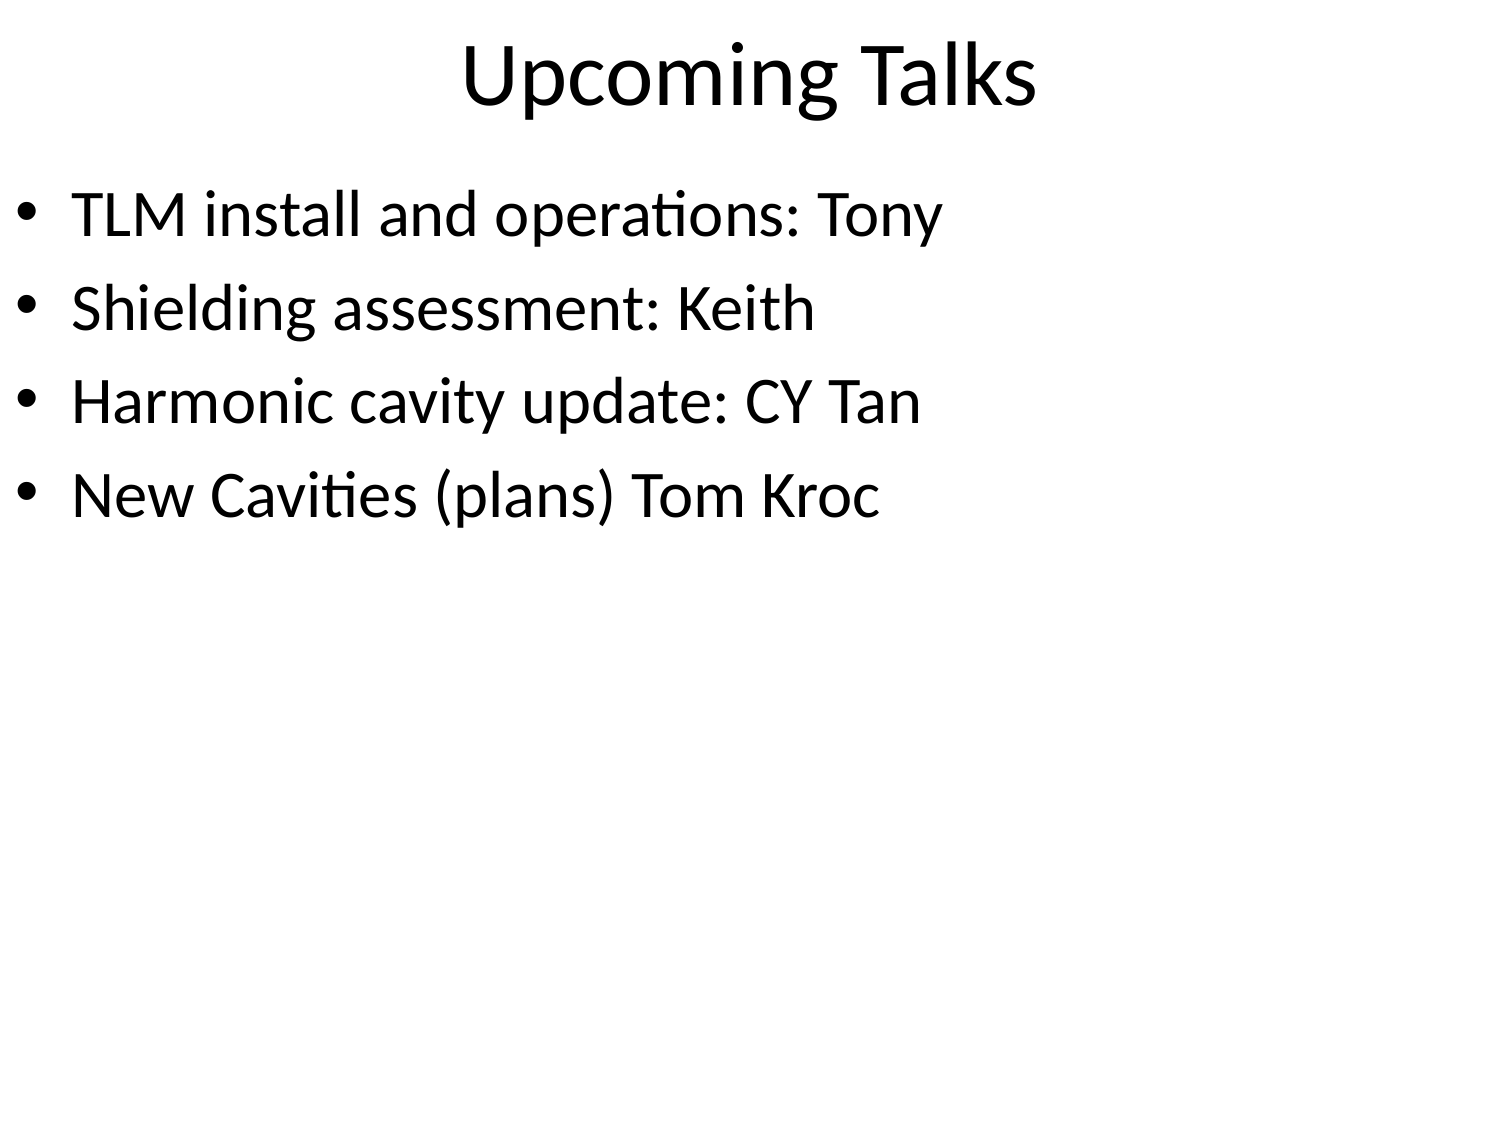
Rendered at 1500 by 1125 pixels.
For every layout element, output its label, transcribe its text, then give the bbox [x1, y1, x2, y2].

list TLM install and operations: Tony Shielding assessment: Keith Harmonic cavity update: CY Tan New Cavities (plans) Tom Kroc [0, 162, 1500, 1125]
title Upcoming Talks [75, 0, 1425, 138]
